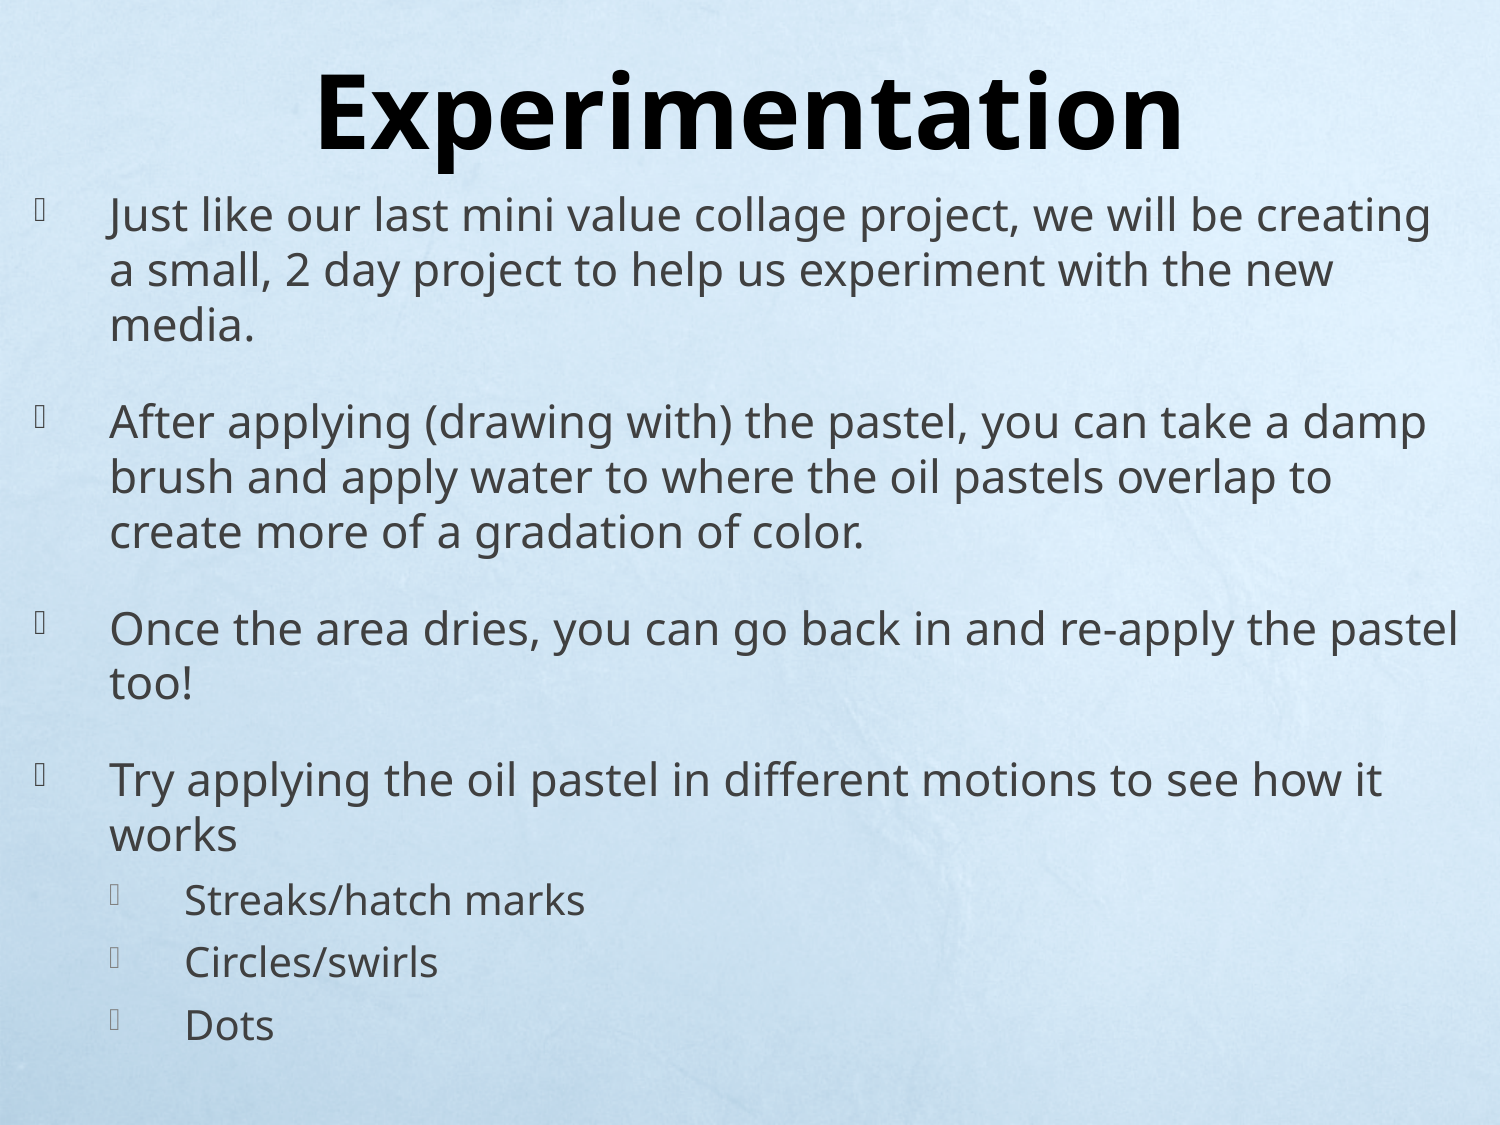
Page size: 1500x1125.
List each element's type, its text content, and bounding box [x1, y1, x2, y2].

list Just like our last mini value collage project, we will be creating a small, 2 day project to help us experiment with the new media. After applying (drawing with) the pastel, you can take a damp brush and apply water to where the oil pastels overlap to create more of a gradation of color. Once the area dries, you can go back in and re-apply the pastel too! Try applying the oil pastel in different motions to see how it works Streaks/hatch marks Circles/swirls Dots [19, 178, 1483, 1125]
title Experimentation [81, 27, 1419, 178]
